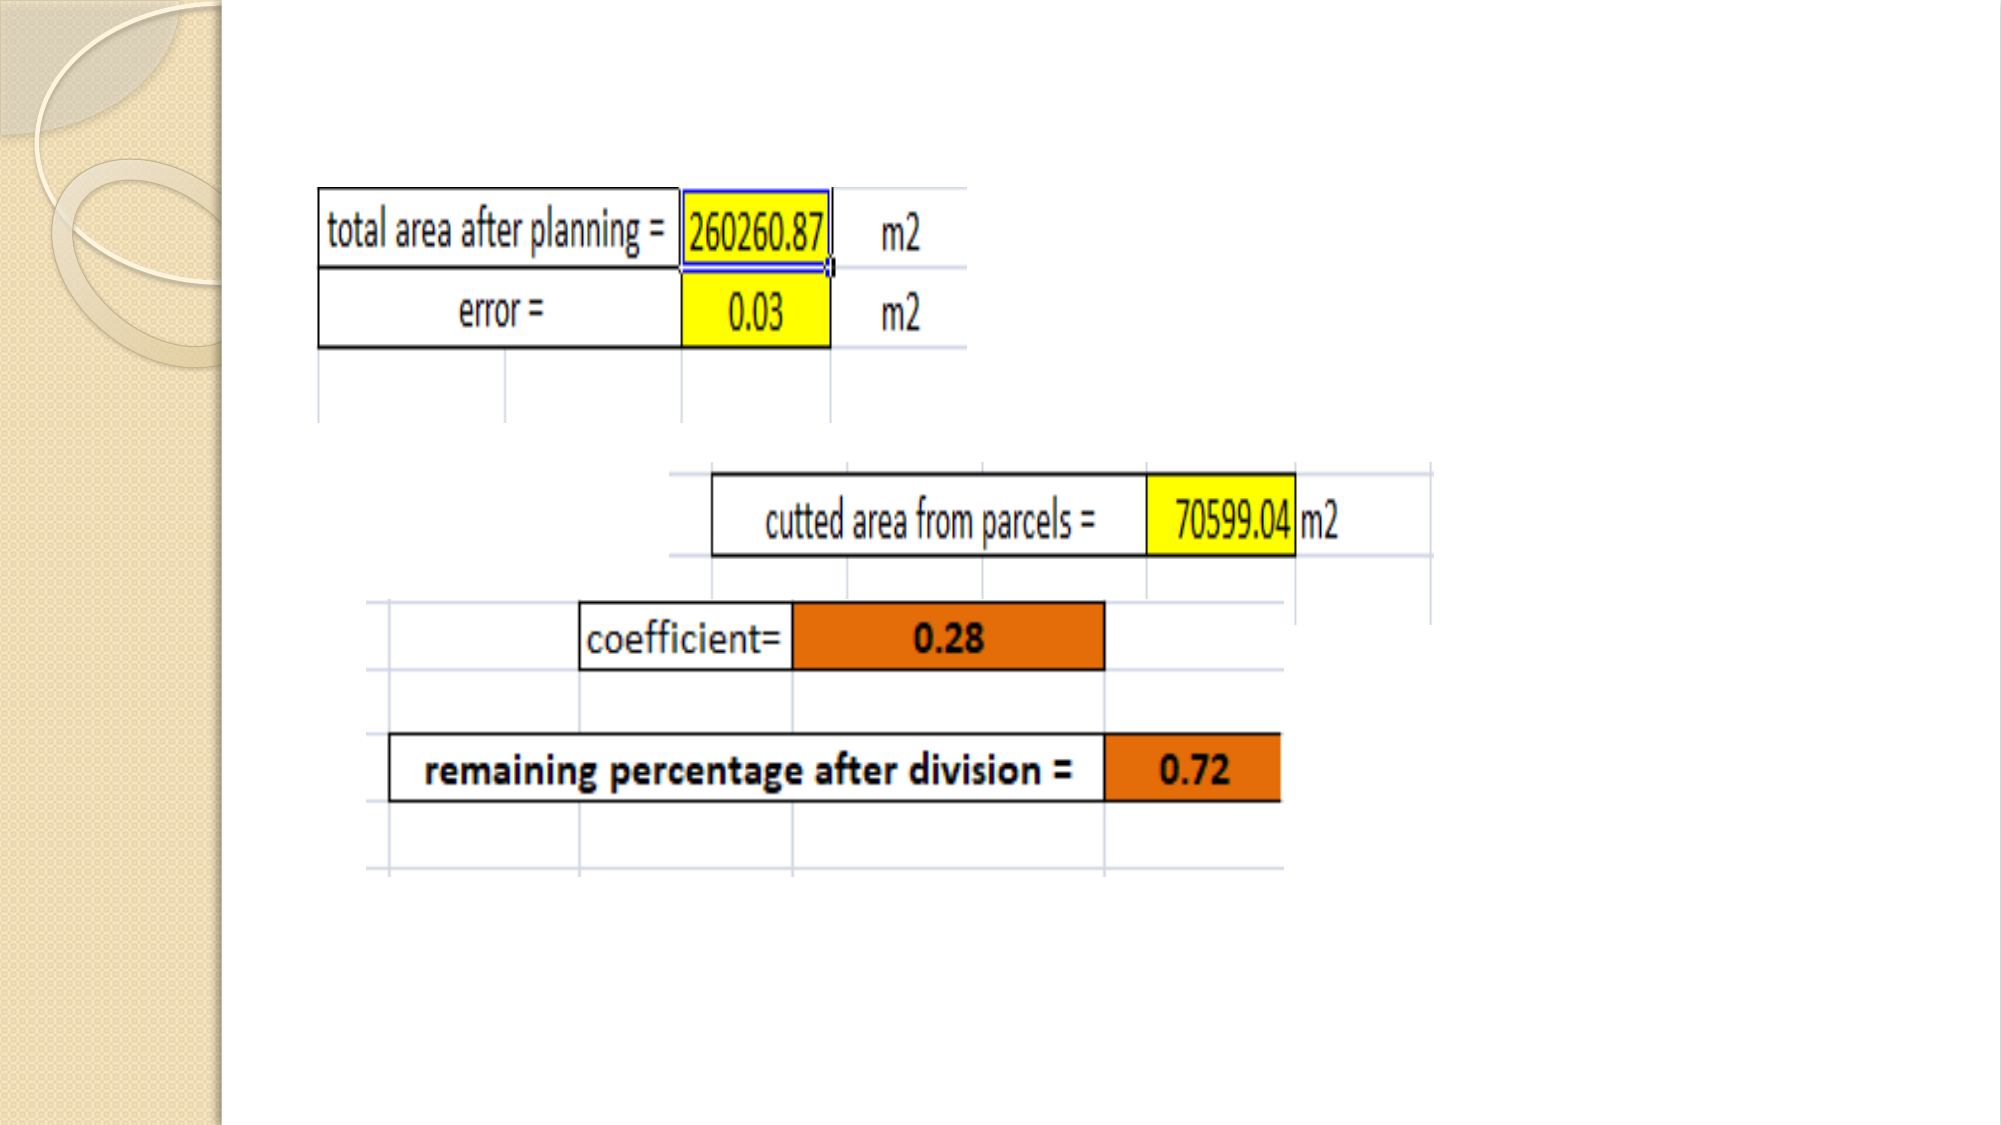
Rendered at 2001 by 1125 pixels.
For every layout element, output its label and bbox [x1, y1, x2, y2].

picture [366, 462, 1434, 877]
list [316, 187, 967, 423]
